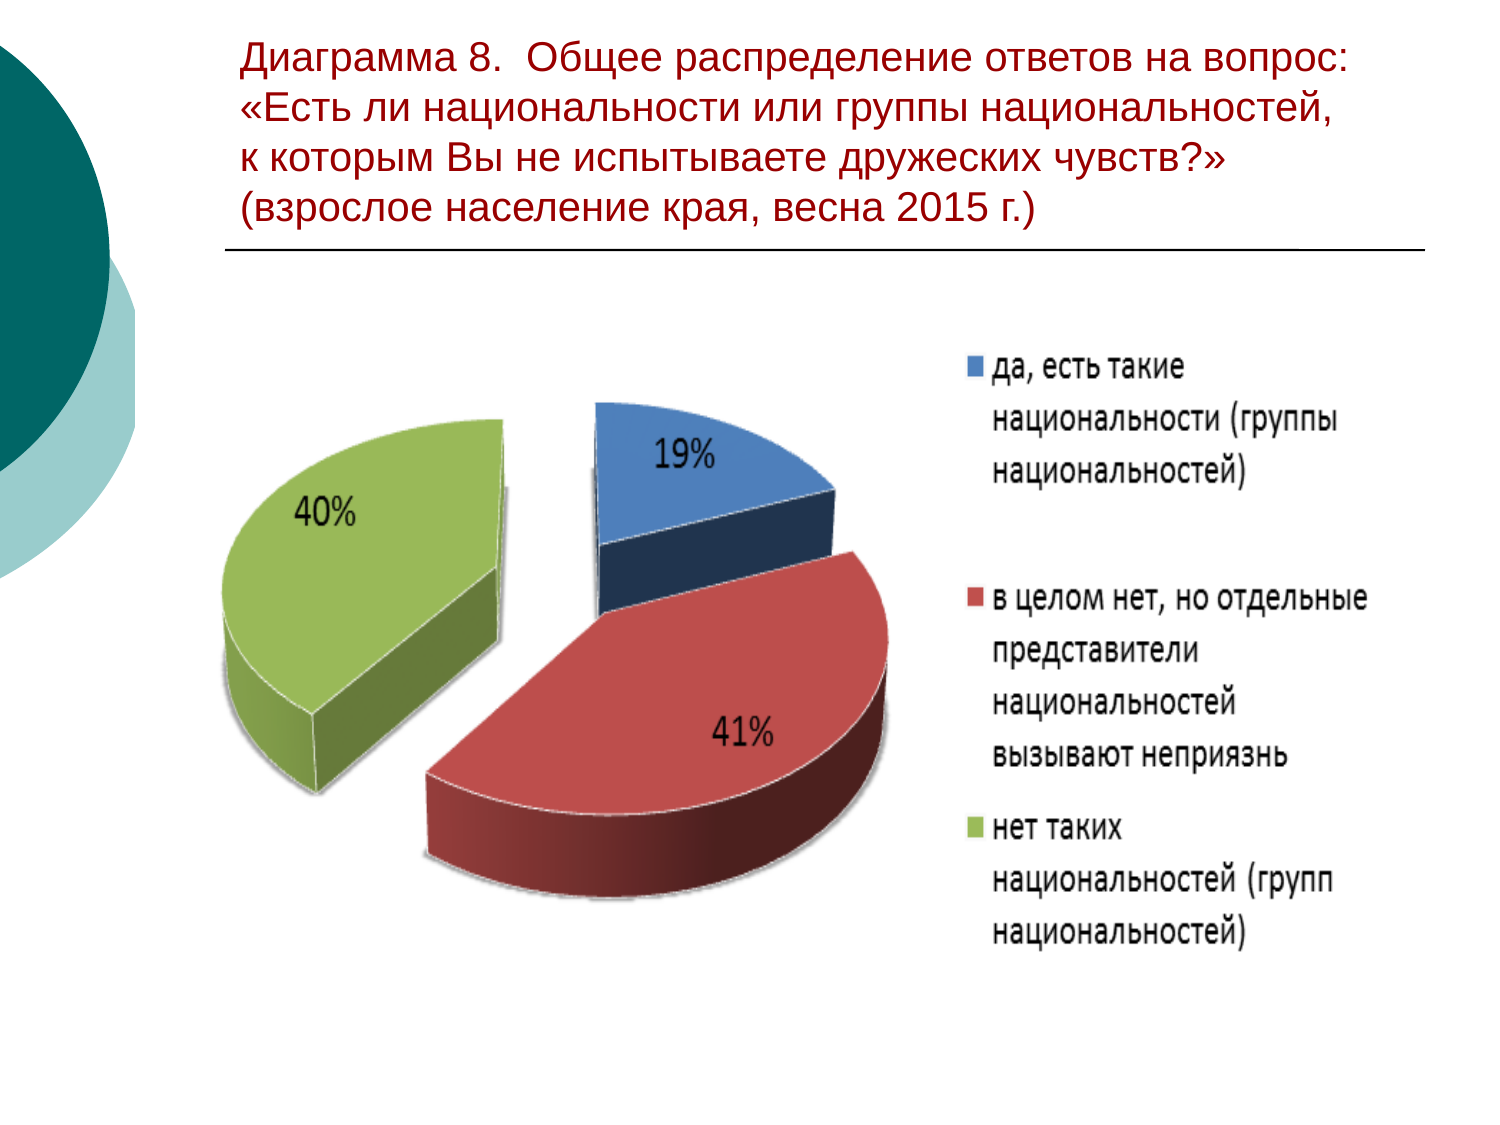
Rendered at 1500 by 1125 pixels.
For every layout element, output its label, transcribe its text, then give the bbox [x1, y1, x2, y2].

title Диаграмма 8. Общее распределение ответов на вопрос: «Есть ли национальности или группы национальностей, к которым Вы не испытываете дружеских чувств?» (взрослое население края, весна 2015 г.) [224, 49, 1425, 237]
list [135, 278, 1400, 1071]
